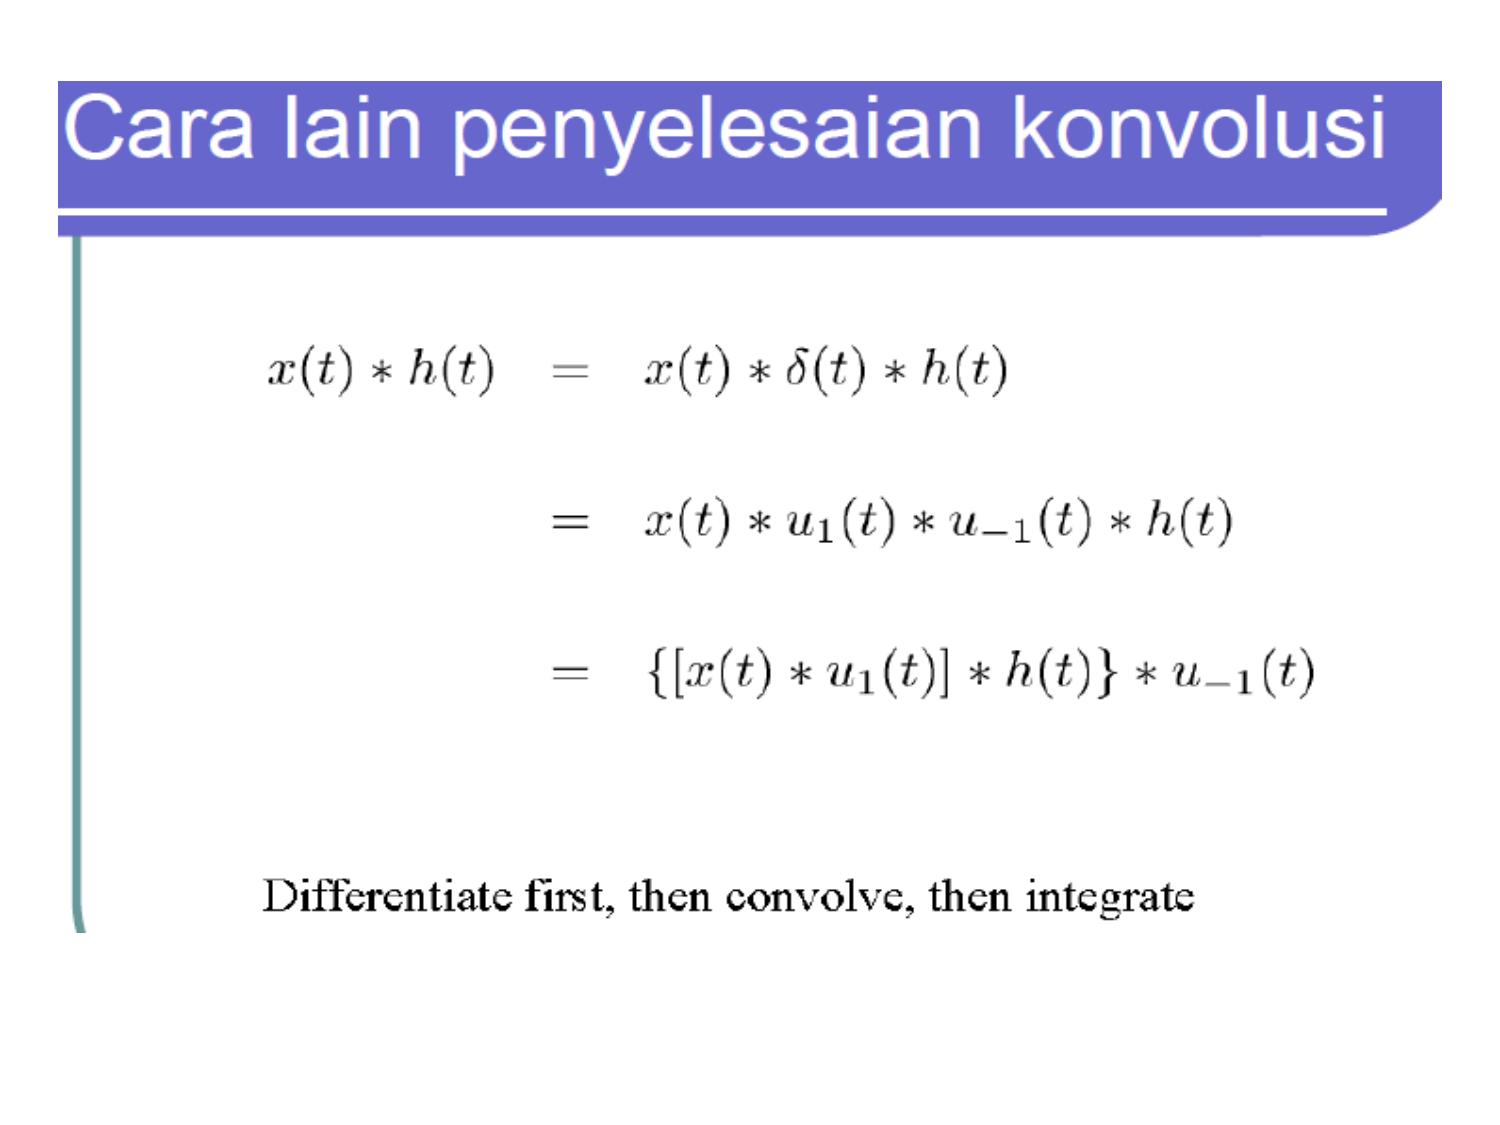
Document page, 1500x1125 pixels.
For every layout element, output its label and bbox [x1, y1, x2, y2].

picture [58, 81, 1442, 934]
